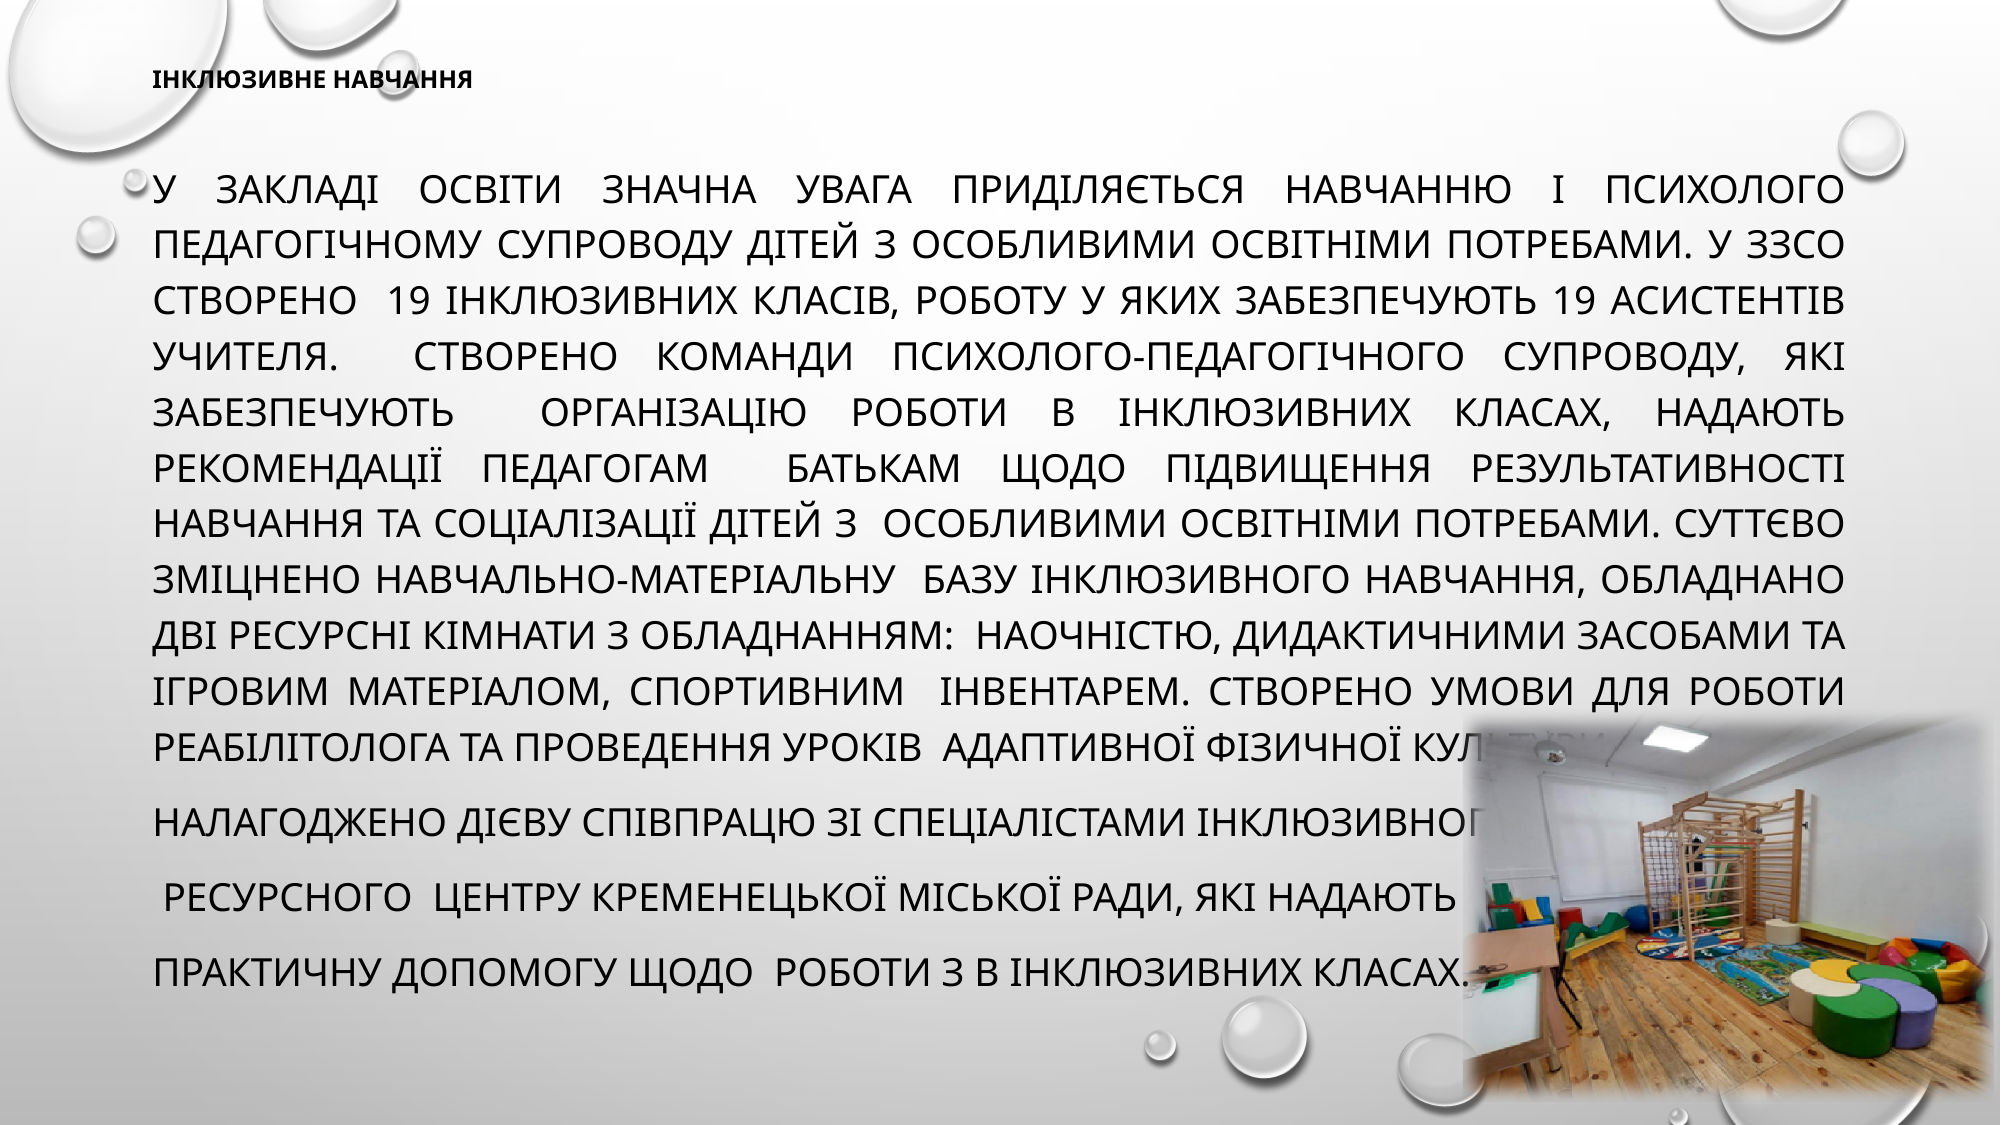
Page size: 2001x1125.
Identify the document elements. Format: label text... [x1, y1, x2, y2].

picture [0, 0, 2000, 1125]
list У закладі освіти значна увага приділяється навчанню і психолого педагогічному супроводу дітей з особливими освітніми потребами. У ЗЗСО Створено 19 інклюзивних класів, роботу у яких забезпечують 19 асистентів учителя. Створено команди психолого-педагогічного супроводу, які забезпечують організацію роботи в інклюзивних класах, надають рекомендації педагогам батькам щодо підвищення результативності навчання та соціалізації дітей з особливими освітніми потребами. Суттєво зміцнено навчально-матеріальну базу інклюзивного навчання, обладнано дві ресурсні кімнати з обладнанням: наочністю, дидактичними засобами та ігровим матеріалом, спортивним інвентарем. Створено умови для роботи реабілітолога та проведення уроків адаптивної фізичної культури. Налагоджено дієву співпрацю зі спеціалістами інклюзивного ресурсного центру Кременецької міської ради, які надають практичну допомогу щодо роботи з в інклюзивних класах. [137, 147, 1863, 1014]
title Інклюзивне навчання [137, 59, 1863, 102]
